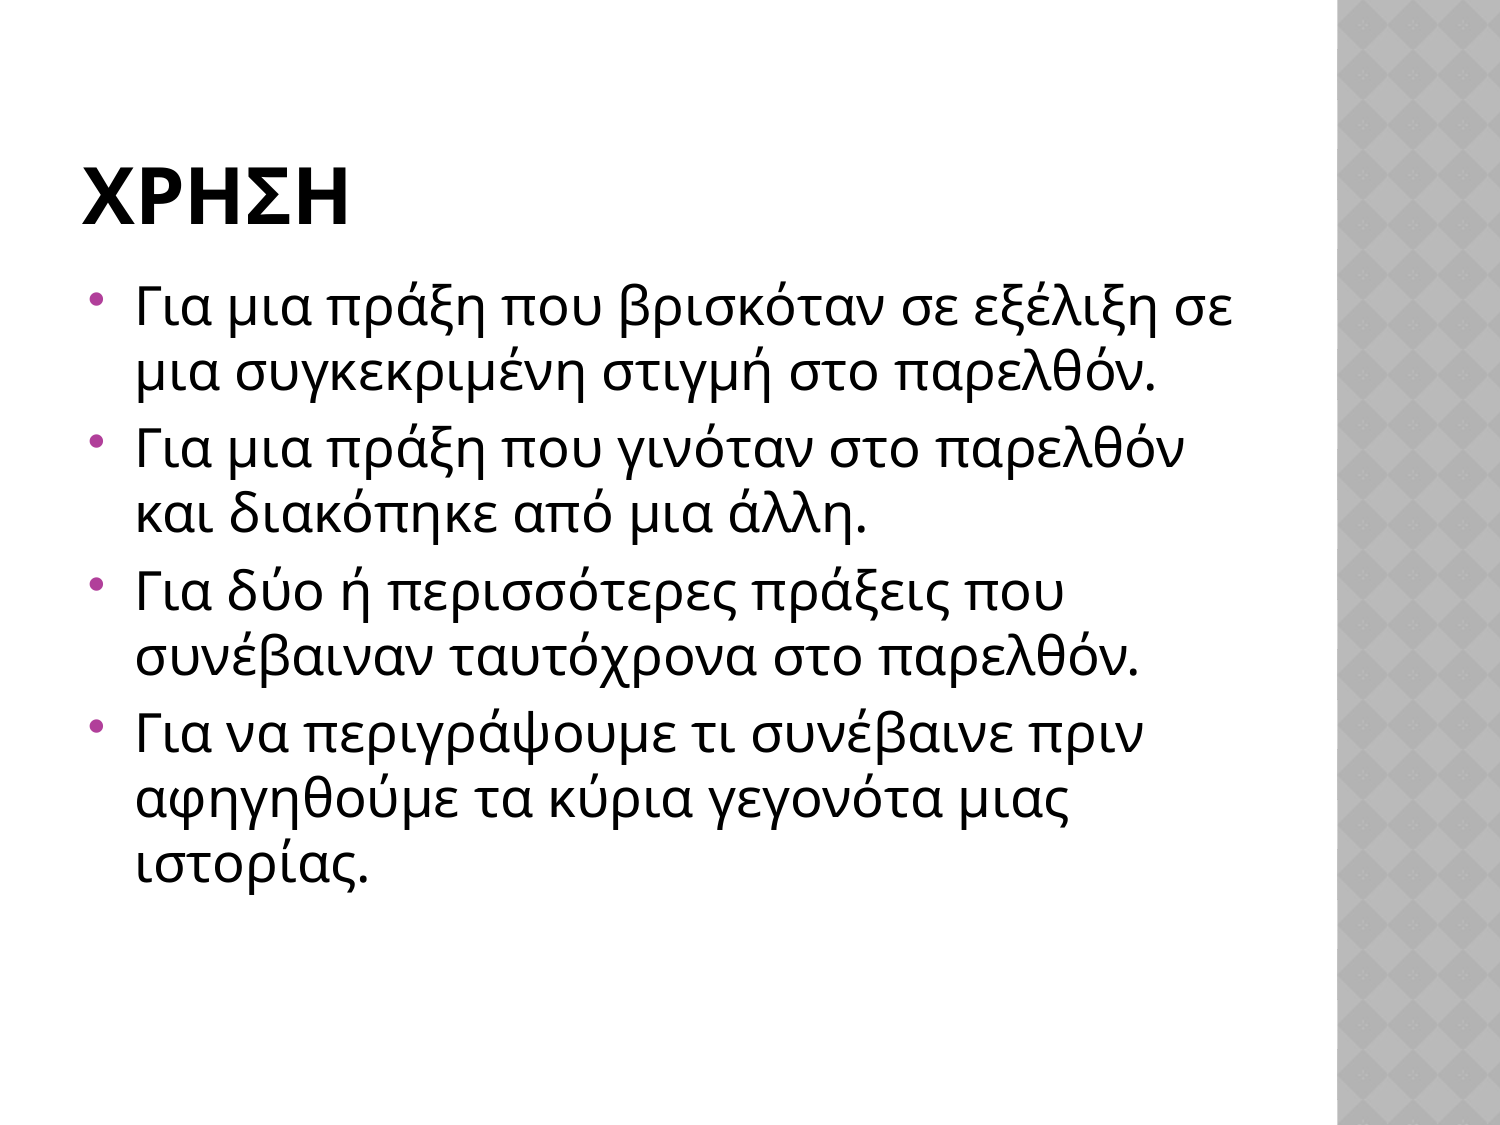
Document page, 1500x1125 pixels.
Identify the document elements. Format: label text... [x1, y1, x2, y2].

list Για μια πράξη που βρισκόταν σε εξέλιξη σε μια συγκεκριμένη στιγμή στο παρελθόν. Για μια πράξη που γινόταν στο παρελθόν και διακόπηκε από μια άλλη. Για δύο ή περισσότερες πράξεις που συνέβαιναν ταυτόχρονα στο παρελθόν. Για να περιγράψουμε τι συνέβαινε πριν αφηγηθούμε τα κύρια γεγονότα μιας ιστορίας. [75, 264, 1263, 1059]
title χρηση [75, 52, 1263, 240]
